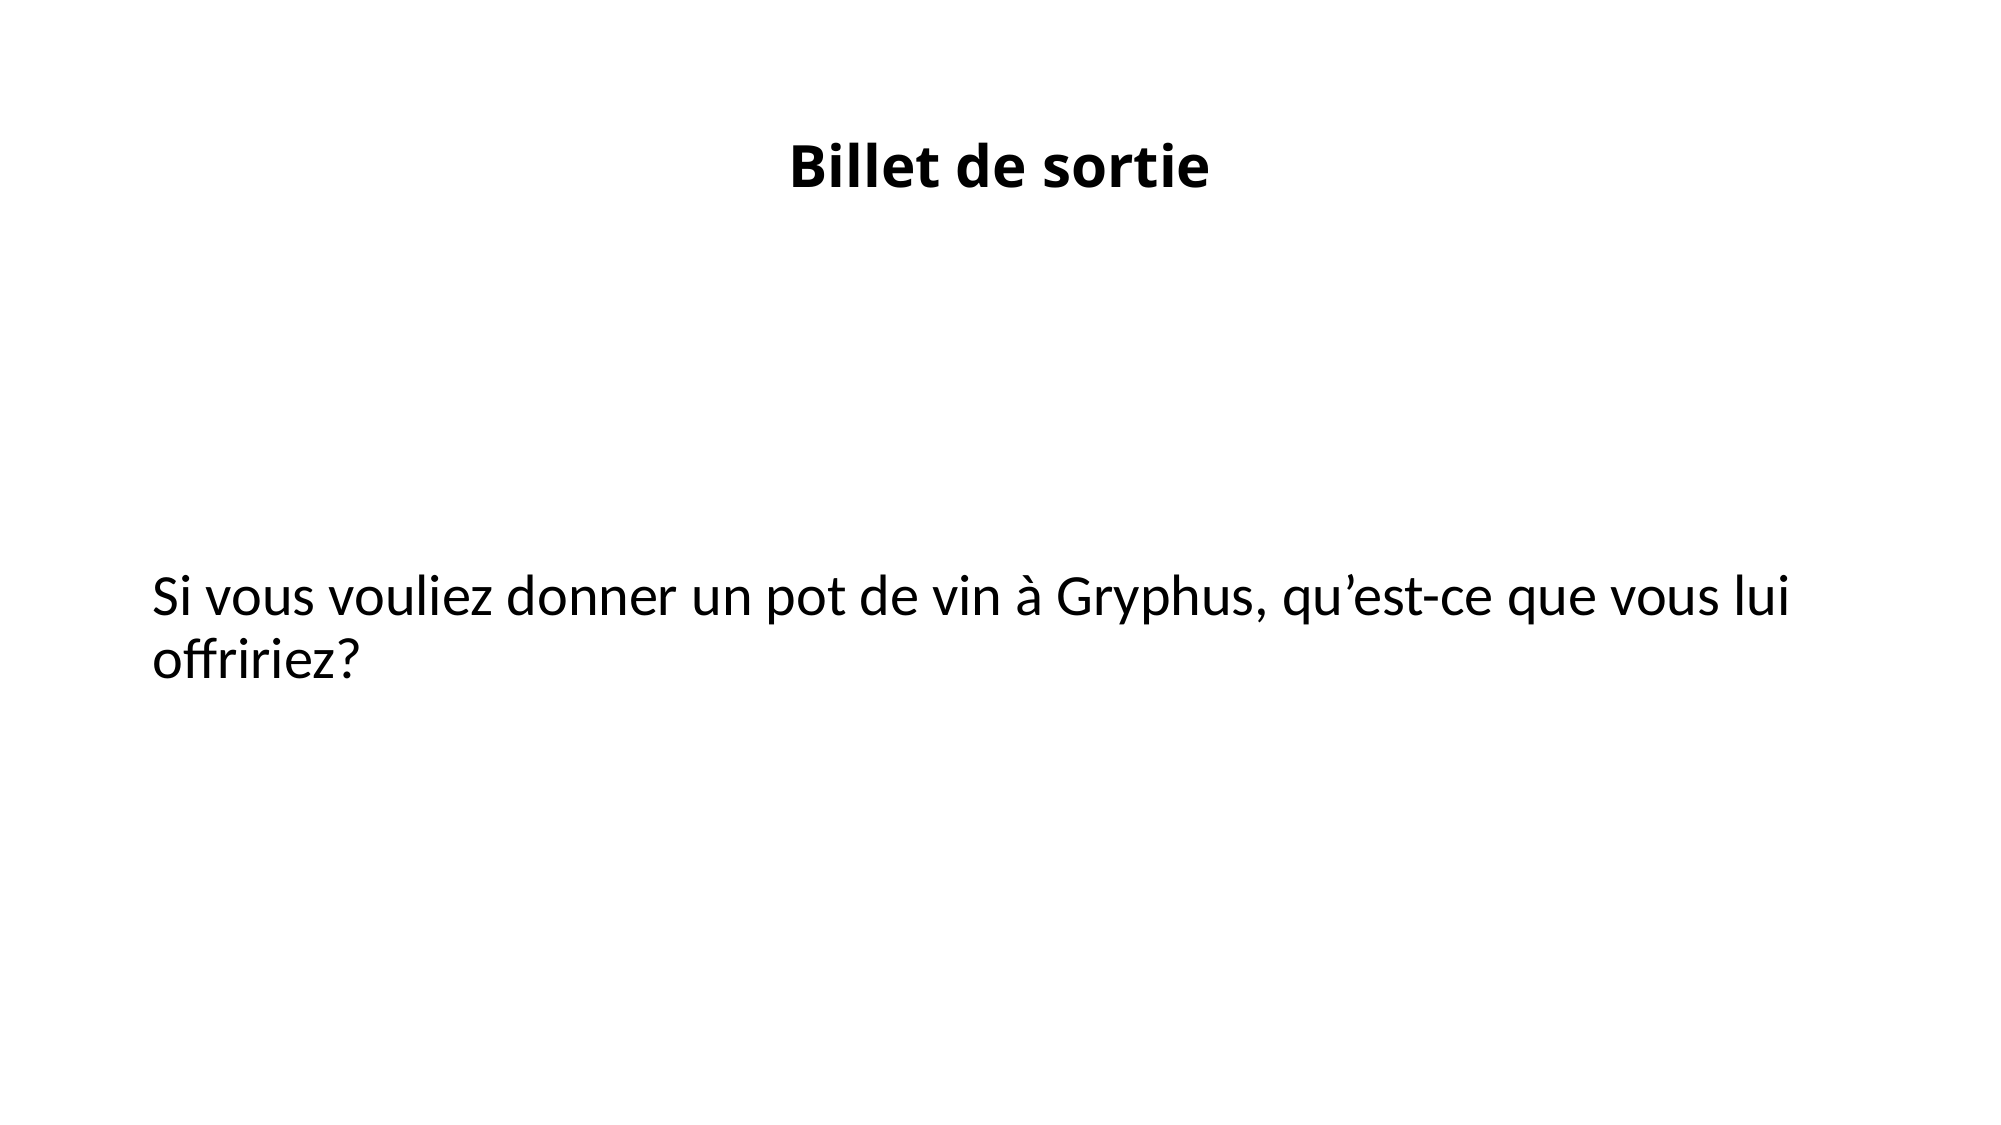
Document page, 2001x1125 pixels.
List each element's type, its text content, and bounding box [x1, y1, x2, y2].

title Billet de sortie [137, 59, 1863, 278]
list Si vous vouliez donner un pot de vin à Gryphus, qu’est-ce que vous lui offririez? [137, 299, 1863, 1014]
